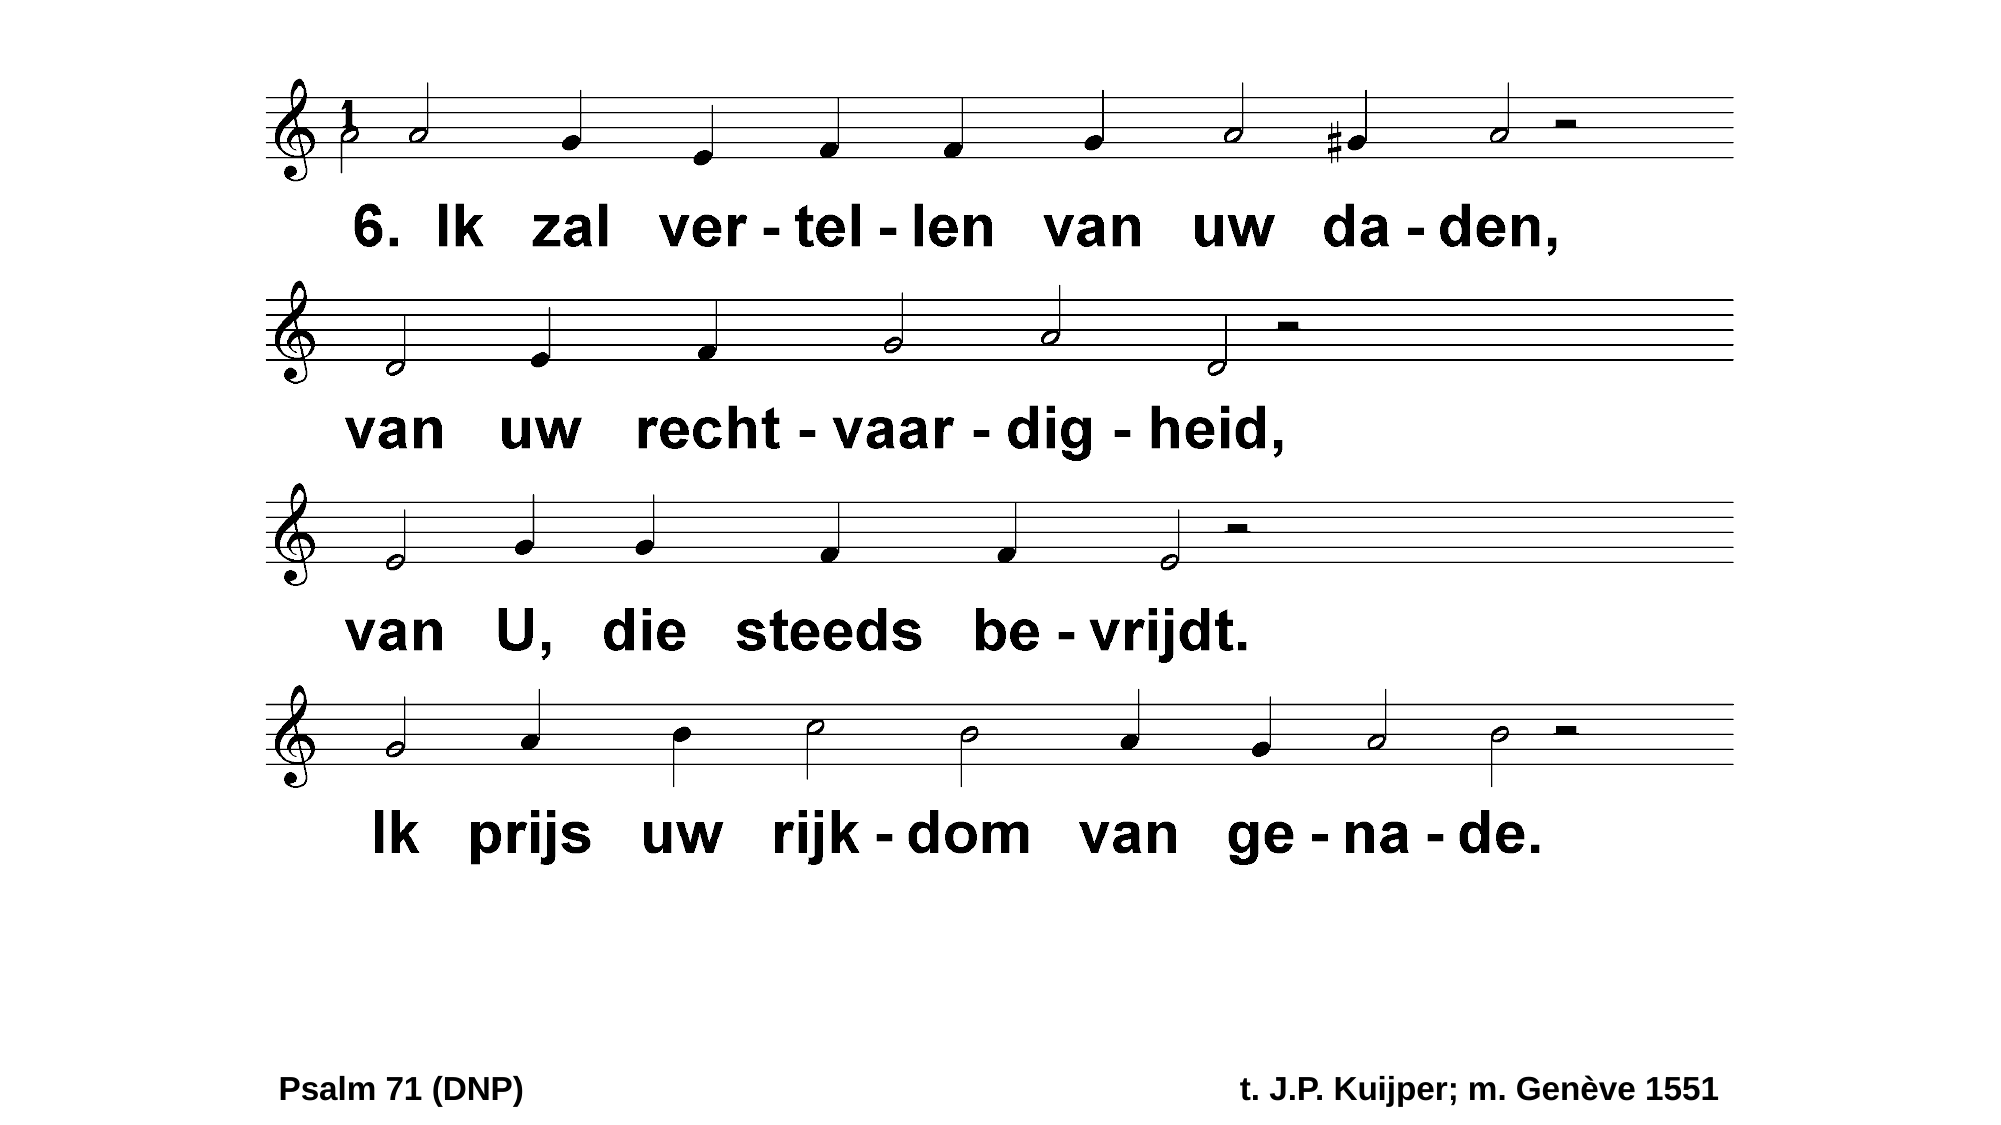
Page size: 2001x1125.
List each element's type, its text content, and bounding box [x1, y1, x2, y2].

picture [249, 62, 1750, 881]
text_box Psalm 71 (DNP) t. J.P. Kuijper; m. Genève 1551 [263, 1059, 1745, 1115]
